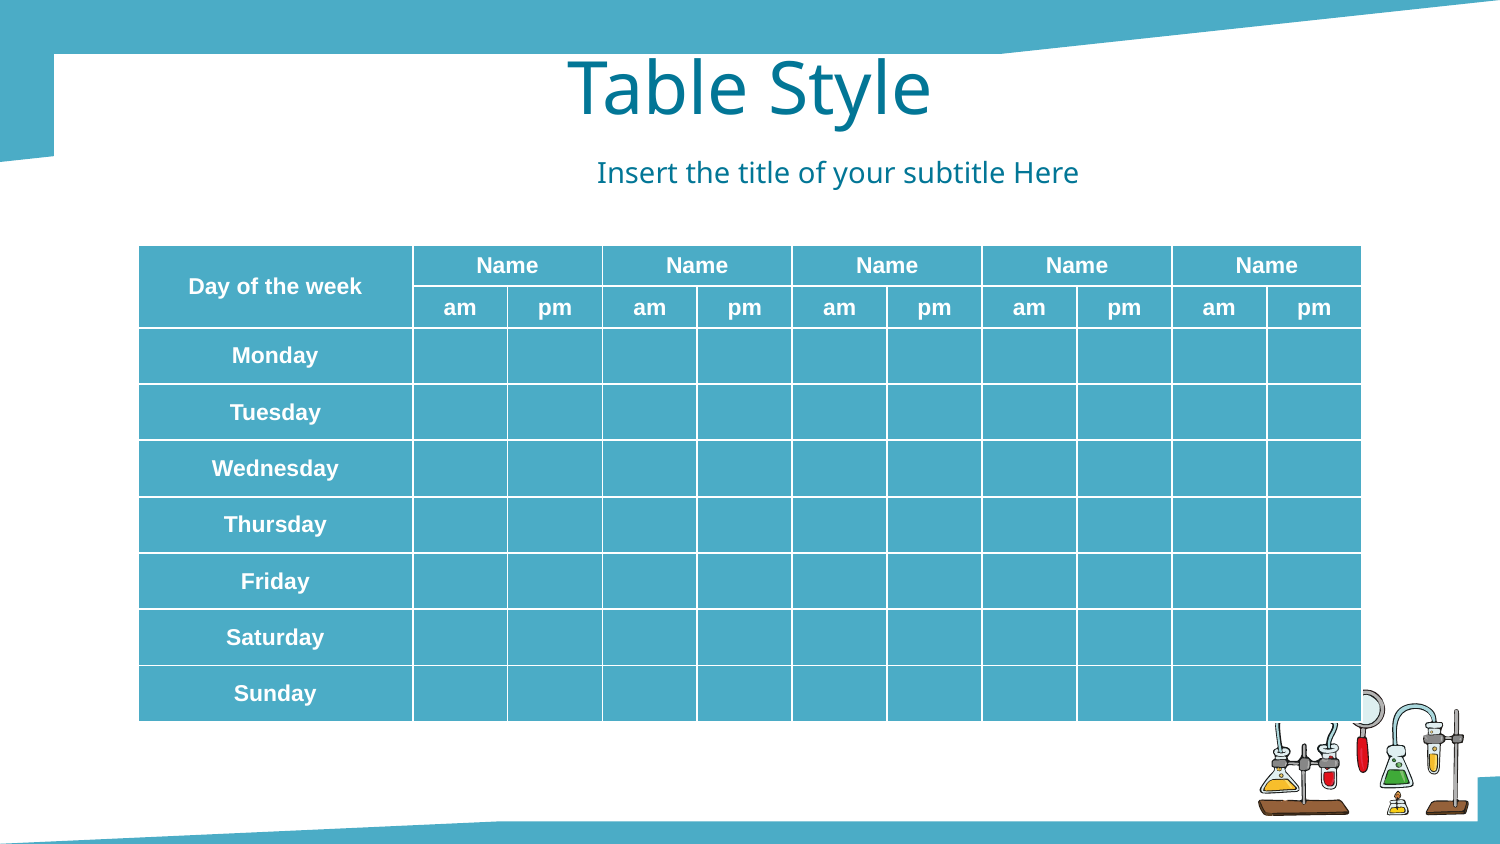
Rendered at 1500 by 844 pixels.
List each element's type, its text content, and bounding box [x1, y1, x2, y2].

table_cell [1078, 554, 1171, 608]
table_cell [603, 441, 696, 496]
table_cell [698, 554, 791, 608]
table_cell [888, 498, 981, 552]
table_cell [508, 554, 602, 608]
table_cell Monday [139, 329, 412, 383]
table_cell am [793, 287, 886, 327]
table_cell [698, 498, 791, 552]
table_cell pm [1268, 287, 1361, 327]
table_cell [698, 441, 791, 496]
table_cell [888, 441, 981, 496]
table_cell [508, 666, 602, 721]
table_cell [888, 610, 981, 665]
table_cell [793, 610, 886, 665]
table_cell [1173, 329, 1266, 383]
table_cell [793, 385, 886, 439]
table_cell pm [1078, 287, 1171, 327]
table_cell [888, 329, 981, 383]
table_cell am [414, 287, 507, 327]
table_cell pm [508, 287, 602, 327]
table_header Name [1173, 246, 1361, 285]
table_cell [983, 329, 1076, 383]
table_cell [698, 610, 791, 665]
table_cell [793, 554, 886, 608]
table_cell [414, 329, 507, 383]
table_cell [508, 441, 602, 496]
table_cell [1078, 441, 1171, 496]
table_cell [508, 385, 602, 439]
table_cell [414, 554, 507, 608]
table_header Day of the week [139, 246, 412, 327]
table_cell [1078, 666, 1171, 721]
table_cell Thursday [139, 498, 412, 552]
table_cell [1268, 385, 1361, 439]
table_cell [793, 329, 886, 383]
table_cell [508, 329, 602, 383]
table_cell am [1173, 287, 1266, 327]
table_cell [1173, 385, 1266, 439]
table_cell [1078, 498, 1171, 552]
table_cell [1268, 329, 1361, 383]
table_cell [1078, 385, 1171, 439]
table_cell pm [888, 287, 981, 327]
table_cell [508, 610, 602, 665]
table_cell [603, 385, 696, 439]
table_cell [983, 385, 1076, 439]
table_cell [603, 329, 696, 383]
table_cell [1268, 610, 1361, 665]
table_cell [888, 385, 981, 439]
table_cell [793, 666, 886, 721]
table_cell [698, 666, 791, 721]
table_cell [983, 441, 1076, 496]
table_cell [698, 329, 791, 383]
table_cell [508, 498, 602, 552]
table_cell [414, 666, 507, 721]
table_cell [1268, 554, 1361, 608]
table_header Name [603, 246, 791, 285]
table_cell [793, 441, 886, 496]
table_cell [1173, 441, 1266, 496]
table_cell am [603, 287, 696, 327]
table_header Name [983, 246, 1171, 285]
table_cell [888, 666, 981, 721]
table_cell [414, 385, 507, 439]
table_cell [1173, 610, 1266, 665]
table_cell am [983, 287, 1076, 327]
table_cell [983, 554, 1076, 608]
table_cell [1268, 666, 1361, 721]
table_cell [793, 498, 886, 552]
table_cell [414, 610, 507, 665]
table_cell Saturday [139, 610, 412, 665]
table_cell [603, 610, 696, 665]
table_cell [603, 666, 696, 721]
table_cell [983, 666, 1076, 721]
table_cell [1078, 610, 1171, 665]
table_cell [1268, 441, 1361, 496]
table_cell [983, 610, 1076, 665]
table_cell [888, 554, 981, 608]
table_cell [603, 498, 696, 552]
table_cell [1268, 498, 1361, 552]
table_cell [414, 441, 507, 496]
table_cell [1078, 329, 1171, 383]
table_cell [1173, 498, 1266, 552]
table_cell Friday [139, 554, 412, 608]
table_cell [414, 498, 507, 552]
list Insert the title of your subtitle Here [88, 150, 1500, 198]
table_cell pm [698, 287, 791, 327]
table_header Name [414, 246, 602, 285]
table_header Name [793, 246, 981, 285]
table_cell [603, 554, 696, 608]
table_cell [698, 385, 791, 439]
list Table Style [0, 43, 1500, 139]
table_cell Wednesday [139, 441, 412, 496]
table_cell Tuesday [139, 385, 412, 439]
table_cell [1173, 554, 1266, 608]
table_cell Sunday [139, 666, 412, 721]
table_cell [1173, 666, 1266, 721]
table_cell [983, 498, 1076, 552]
